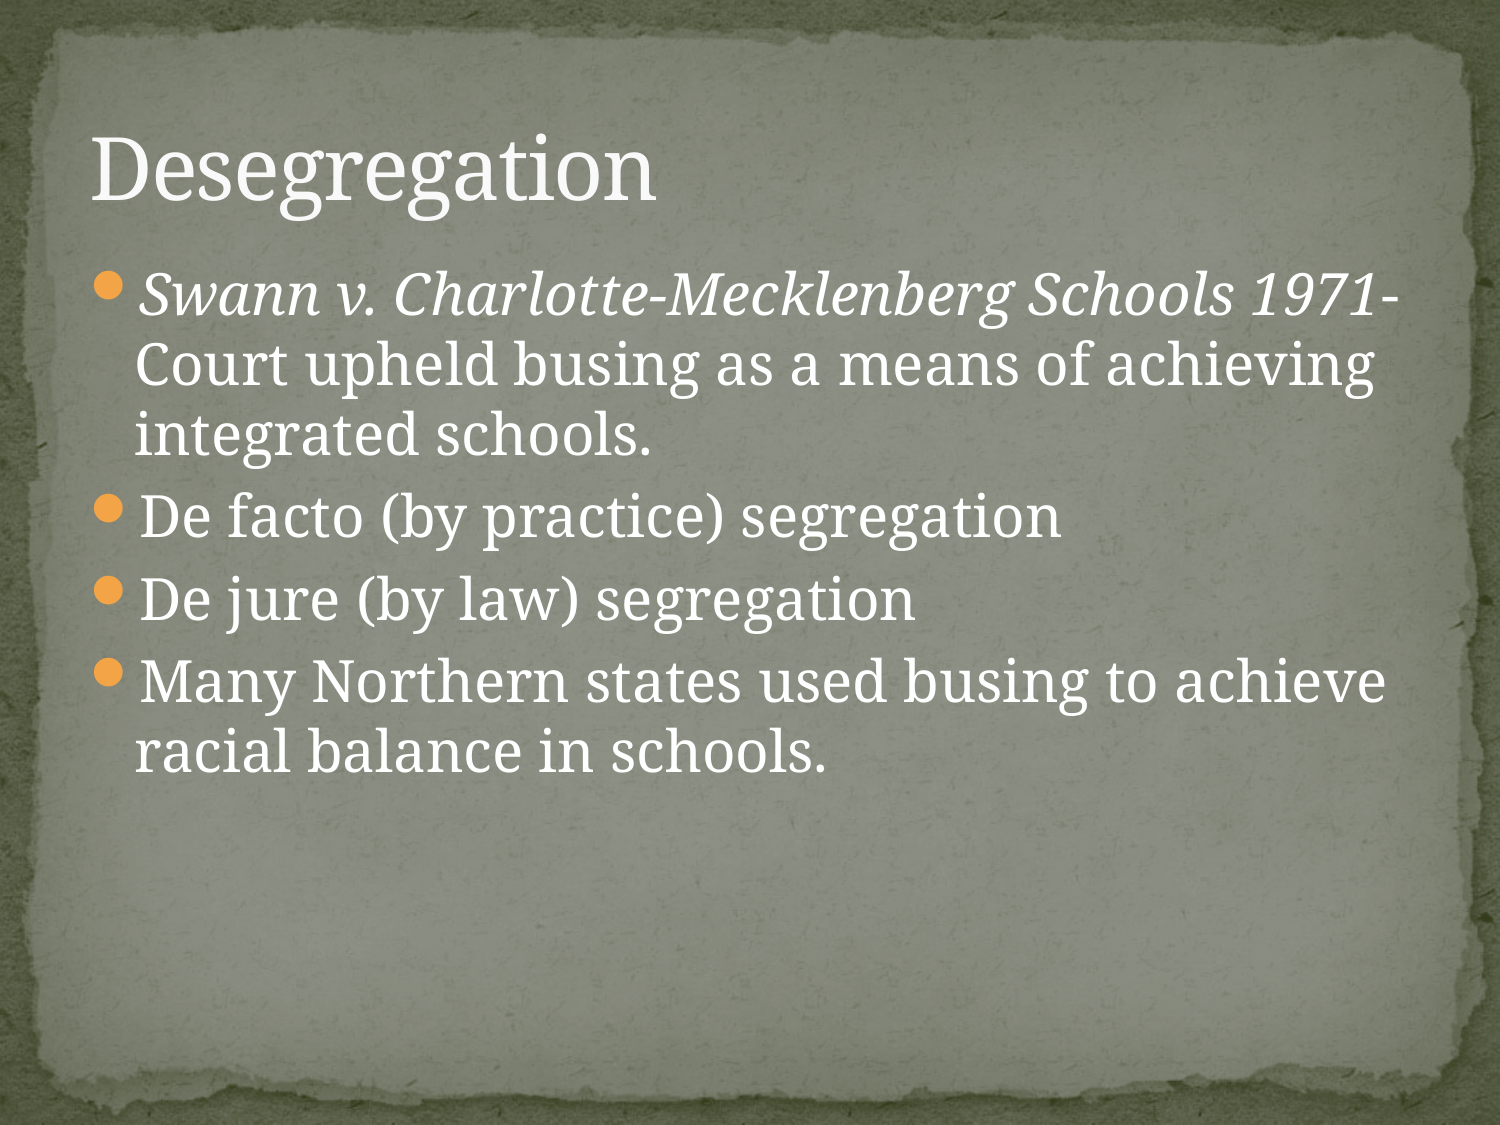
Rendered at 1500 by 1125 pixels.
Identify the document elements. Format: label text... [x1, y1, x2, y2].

title Desegregation [74, 24, 1425, 225]
list Swann v. Charlotte-Mecklenberg Schools 1971- Court upheld busing as a means of achieving integrated schools. De facto (by practice) segregation De jure (by law) segregation Many Northern states used busing to achieve racial balance in schools. [75, 249, 1425, 1000]
